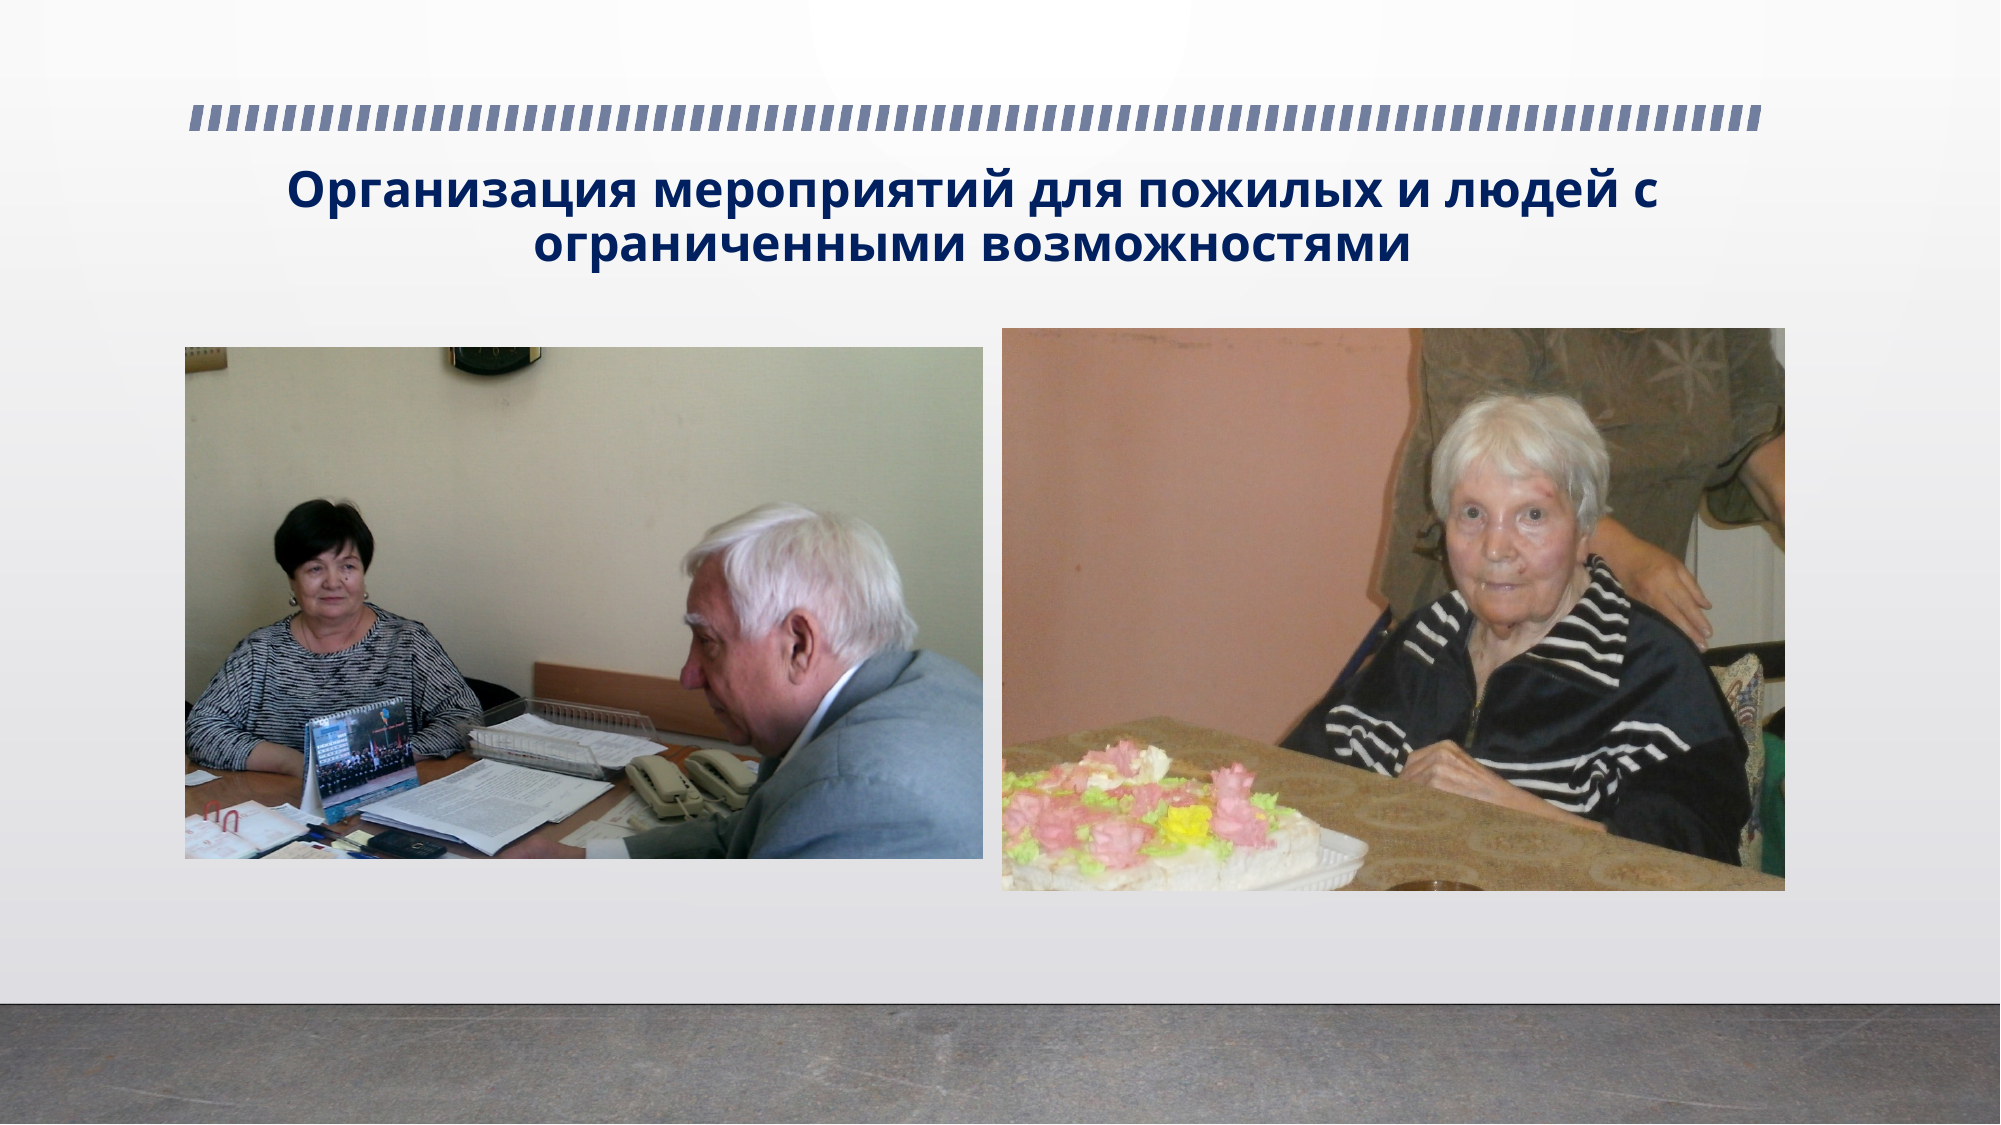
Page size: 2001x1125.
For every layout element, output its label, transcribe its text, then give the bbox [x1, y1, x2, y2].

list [185, 347, 983, 860]
picture [0, 1004, 2000, 1124]
title Организация мероприятий для пожилых и людей с ограниченными возможностями [185, 156, 1761, 329]
picture [1002, 328, 1785, 892]
